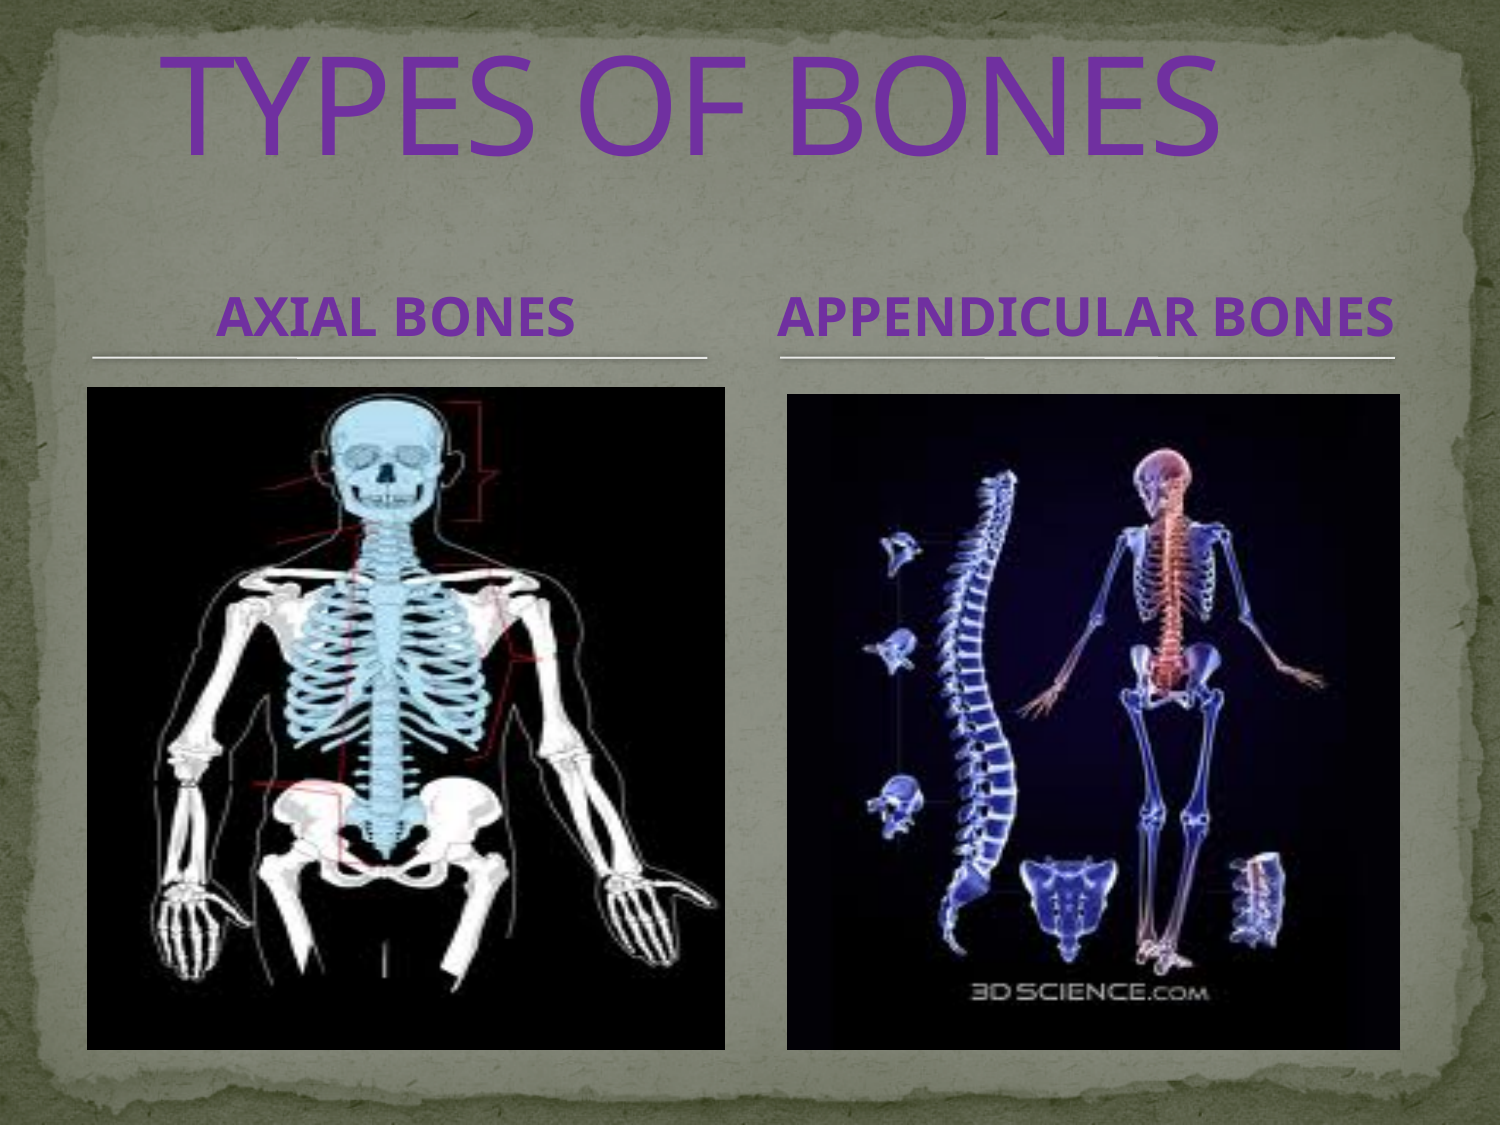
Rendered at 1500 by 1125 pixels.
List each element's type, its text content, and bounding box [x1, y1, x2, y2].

title TYPES OF BONES [74, 25, 1425, 191]
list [90, 390, 724, 1048]
list APPENDICULAR BONES [760, 228, 1427, 357]
list AXIAL BONES [73, 228, 740, 357]
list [790, 397, 1399, 1049]
